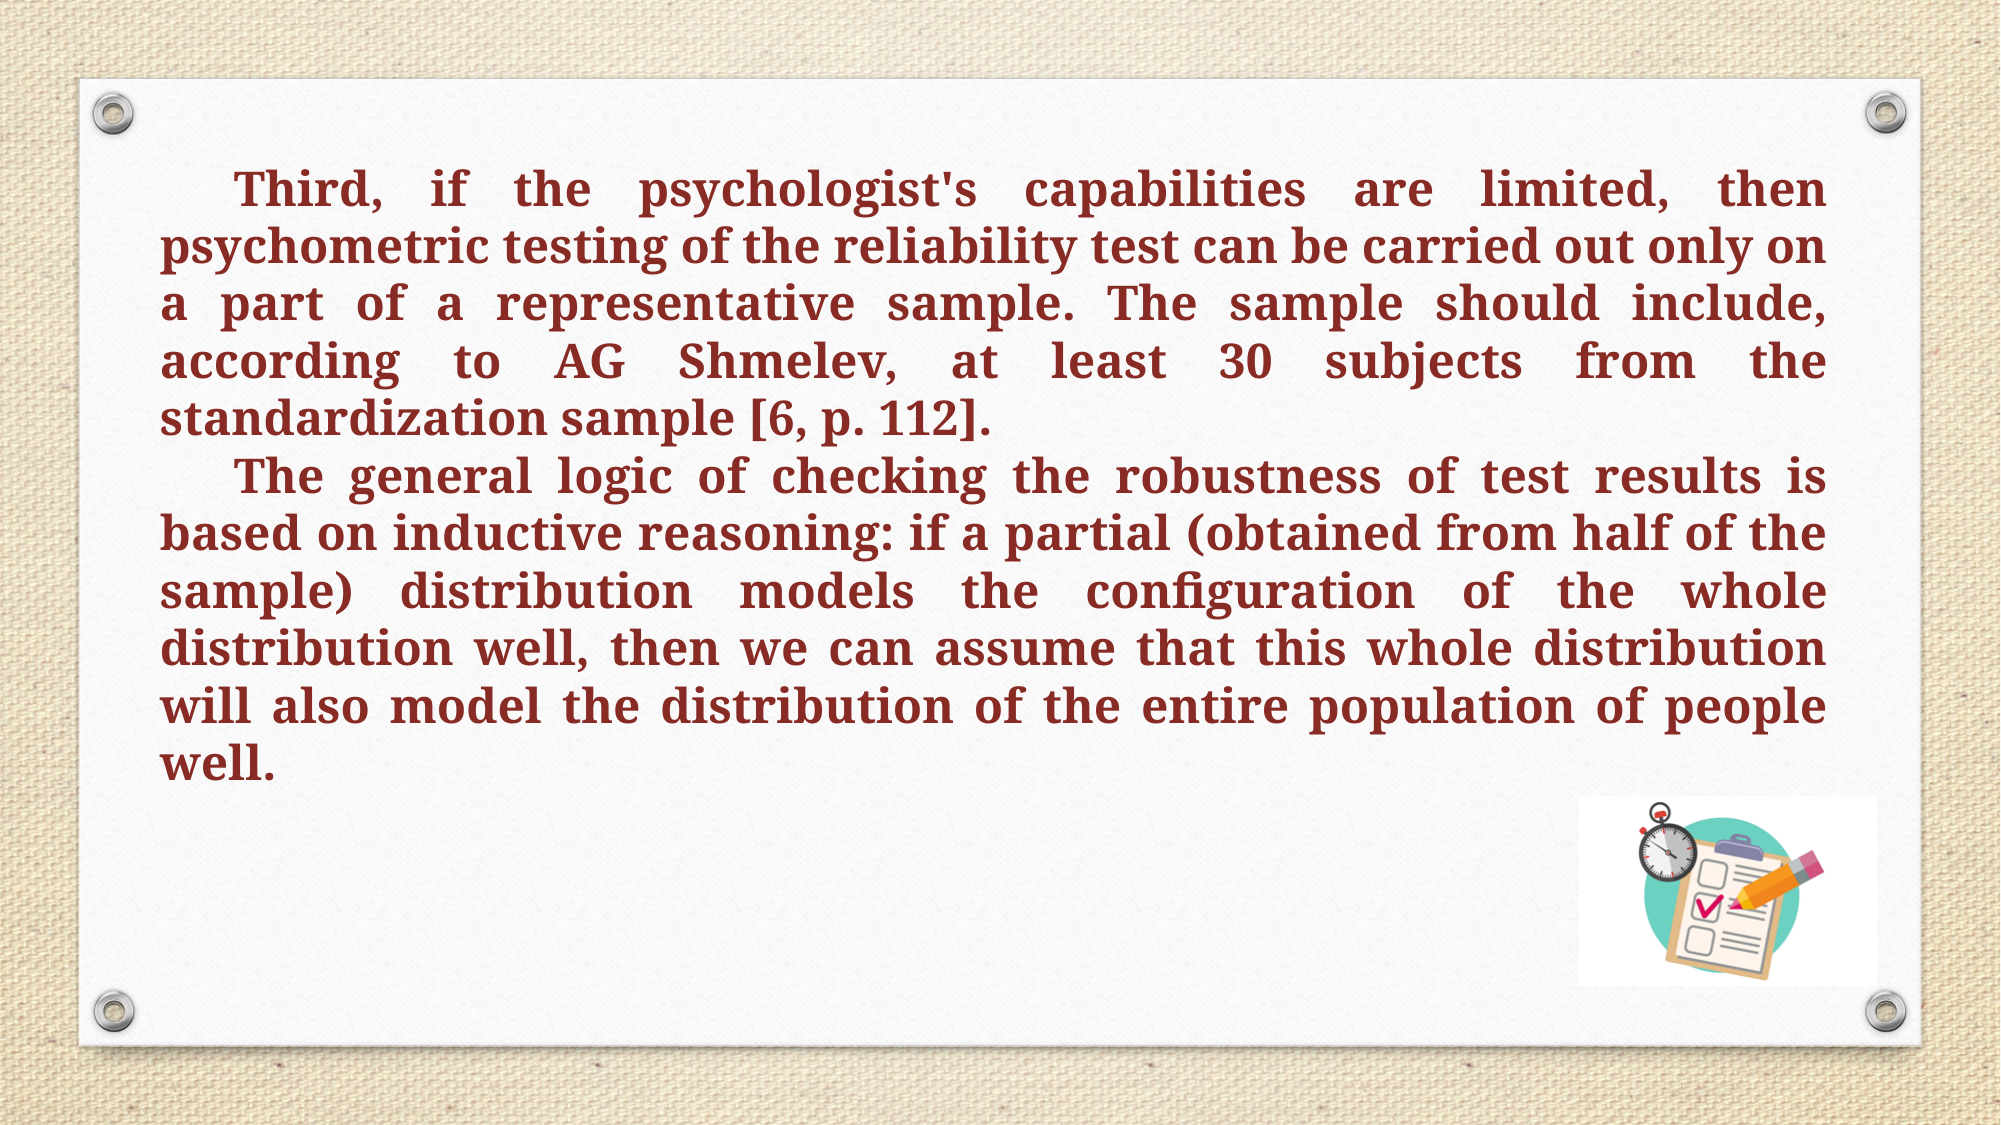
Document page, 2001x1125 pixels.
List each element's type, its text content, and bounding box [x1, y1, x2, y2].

text_box Third, if the psychologist's capabilities are limited, then psychometric testing of the reliability test can be carried out only on a part of a representative sample. The sample should include, according to AG Shmelev, at least 30 subjects from the standardization sample [6, p. 112]. The general logic of checking the robustness of test results is based on inductive reasoning: if a partial (obtained from half of the sample) distribution models the configuration of the whole distribution well, then we can assume that this whole distribution will also model the distribution of the entire population of people well. [145, 150, 1845, 798]
picture [0, 0, 2001, 1125]
